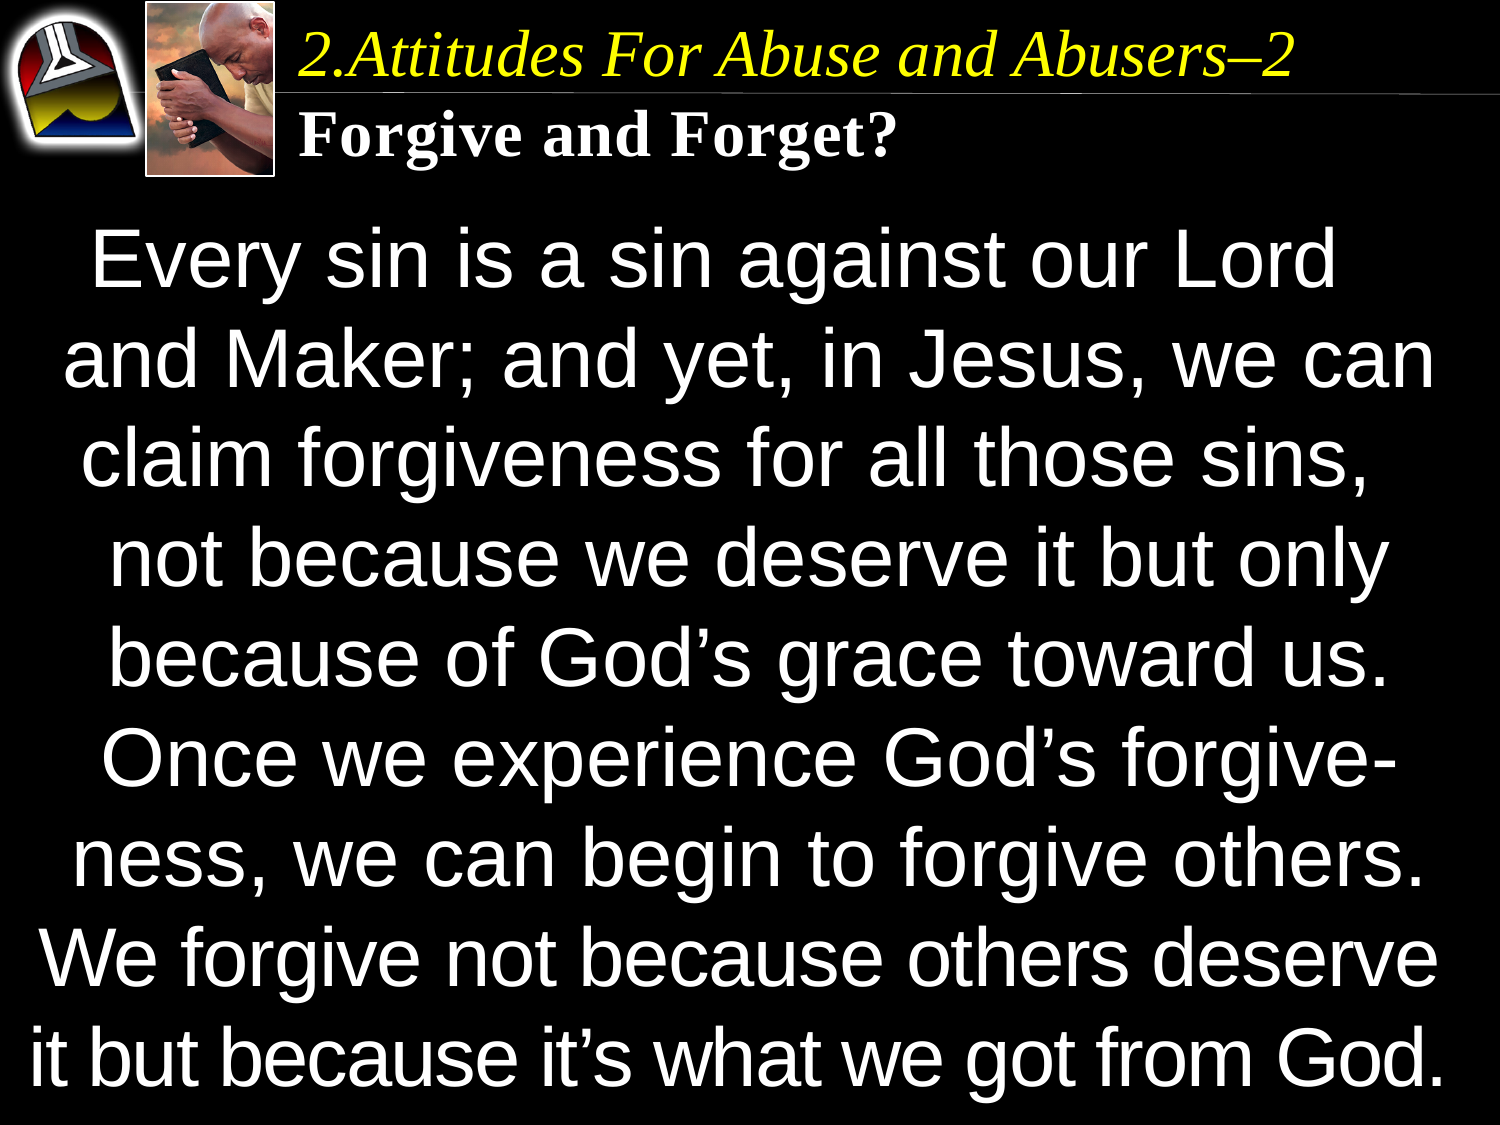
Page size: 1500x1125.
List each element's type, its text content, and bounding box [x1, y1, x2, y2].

picture [147, 3, 273, 175]
text_box Every sin is a sin against our Lord and Maker; and yet, in Jesus, we can claim forgiveness for all those sins, not because we deserve it but only because of God’s grace toward us. Once we experience God’s forgive-ness, we can begin to forgive others. We forgive not because others deserve it but because it’s what we got from God. [0, 196, 1500, 1111]
picture [0, 0, 157, 159]
text_box 2.Attitudes For Abuse and Abusers–2 Forgive and Forget? [277, 1, 1500, 177]
